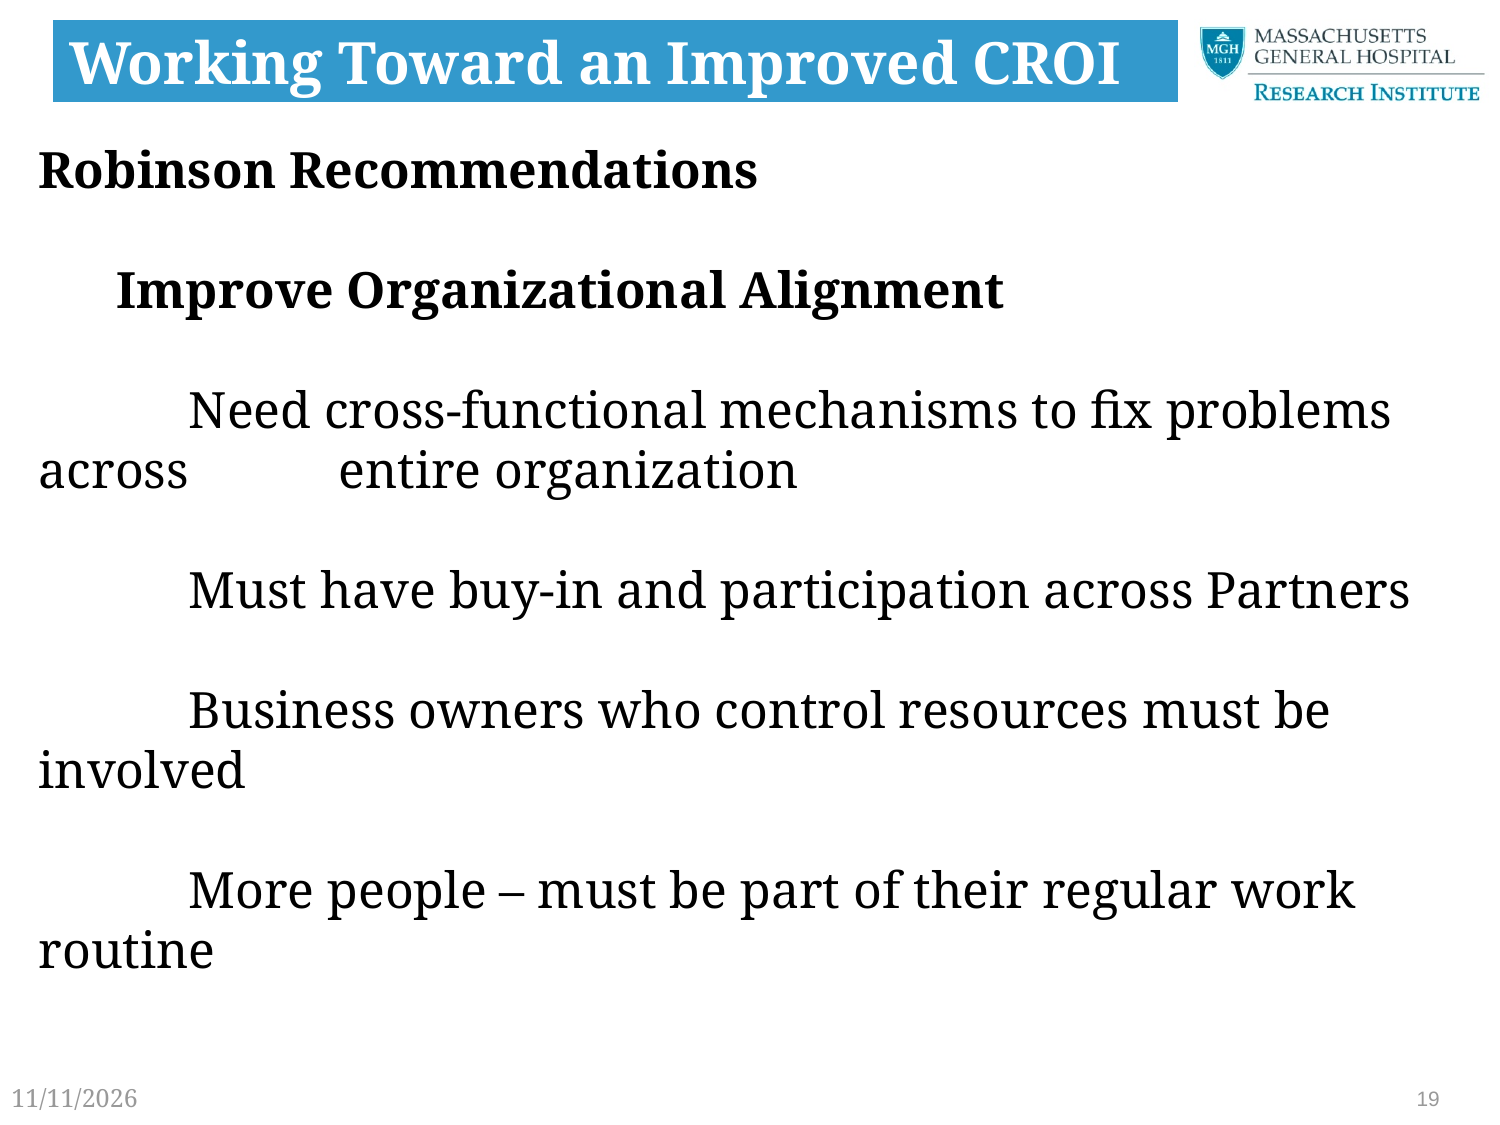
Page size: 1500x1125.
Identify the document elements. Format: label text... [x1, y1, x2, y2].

picture [1194, 7, 1493, 112]
text_box Robinson Recommendations Improve Organizational Alignment Need cross-functional mechanisms to fix problems across entire organization Must have buy-in and participation across Partners Business owners who control resources must be involved More people – must be part of their regular work routine [23, 130, 1475, 1101]
title Working Toward an Improved CROI [53, 20, 1178, 102]
